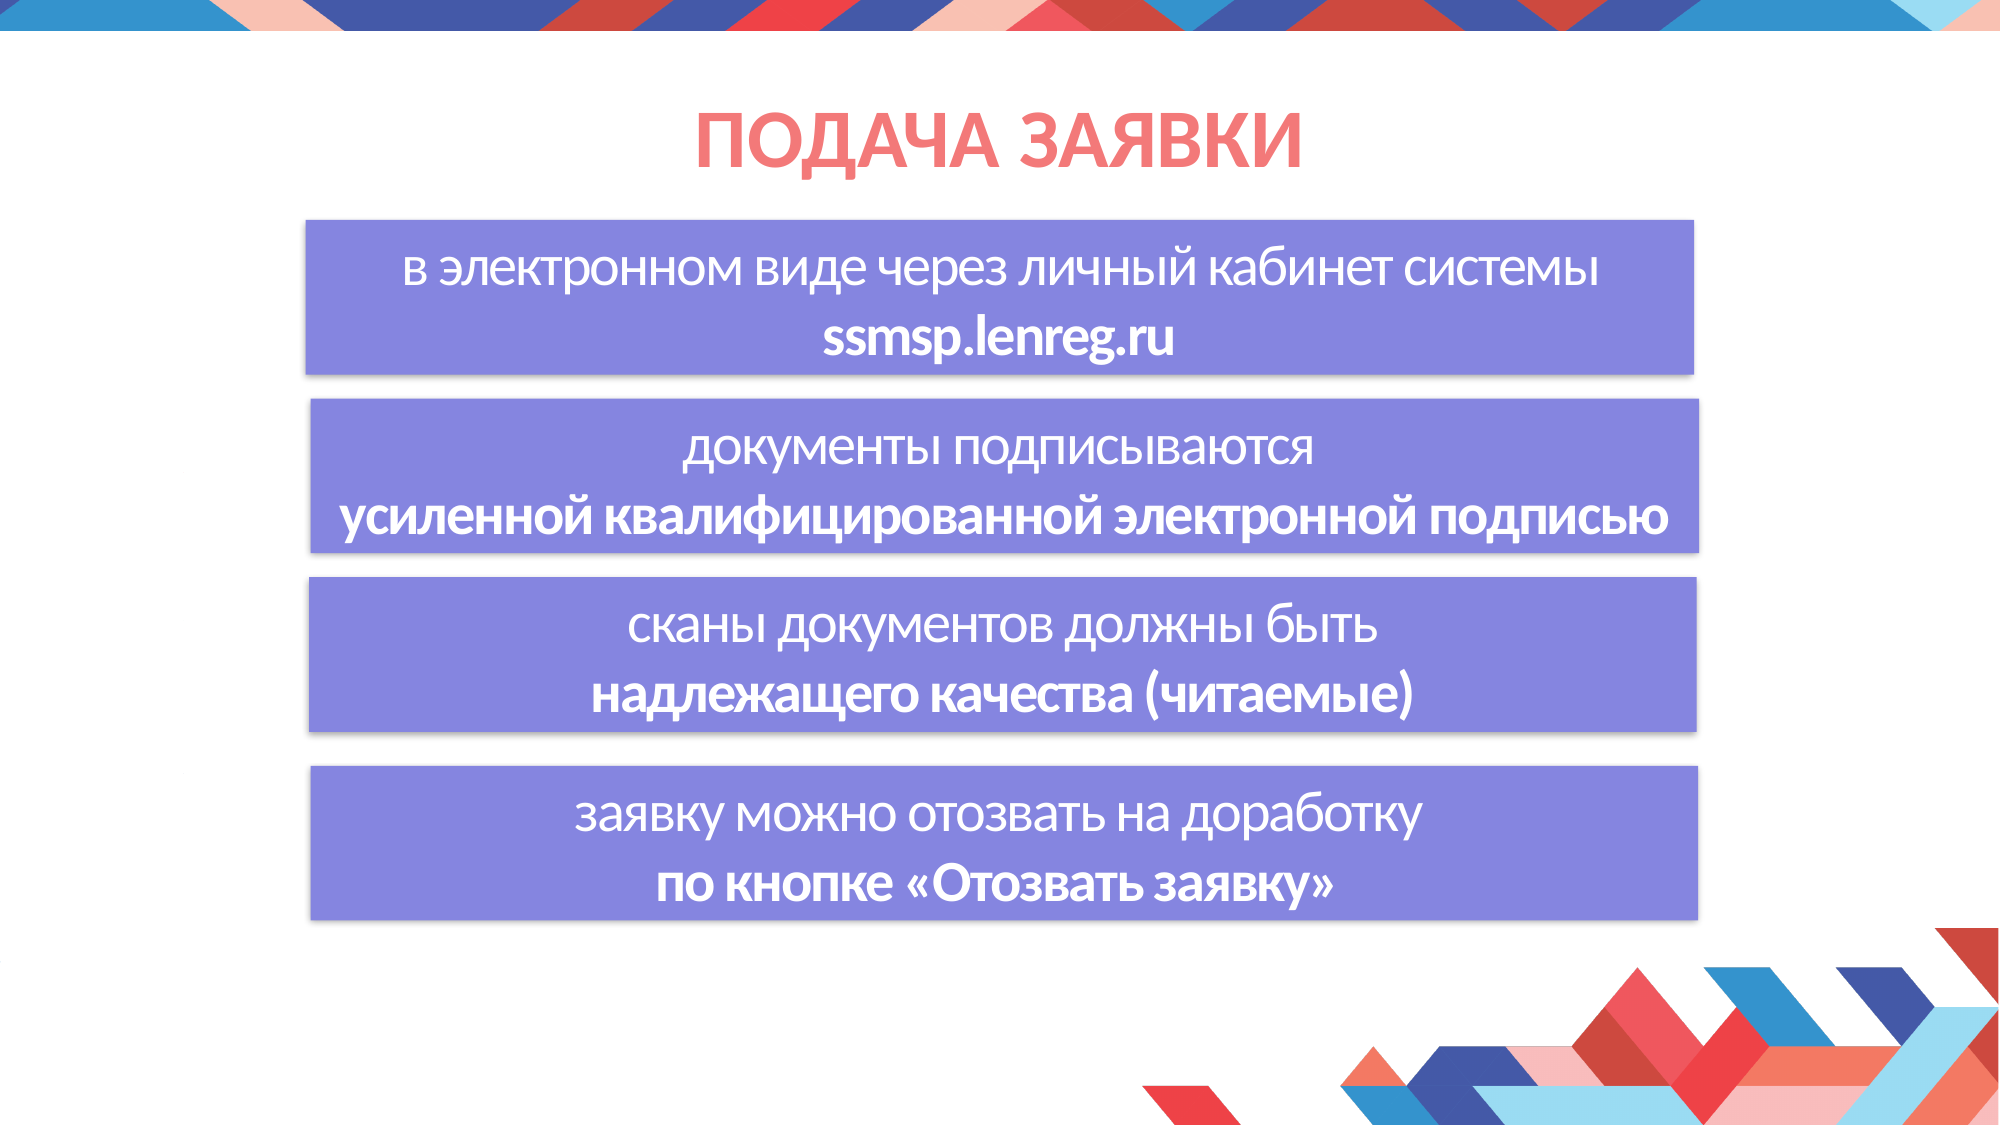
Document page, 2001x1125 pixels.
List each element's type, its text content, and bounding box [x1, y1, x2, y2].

text_box сканы документов должны быть надлежащего качества (читаемые) [309, 577, 1697, 732]
text_box заявку можно отозвать на доработку по кнопке «Отозвать заявку» [310, 765, 1699, 921]
picture [0, 0, 2000, 30]
title ПОДАЧА ЗАЯВКИ [0, 30, 2000, 247]
text_box в электронном виде через личный кабинет системы ssmsp.lenreg.ru [305, 219, 1695, 375]
text_box документы подписываются усиленной квалифицированной электронной подписью [310, 398, 1700, 554]
picture [549, 928, 1999, 1125]
